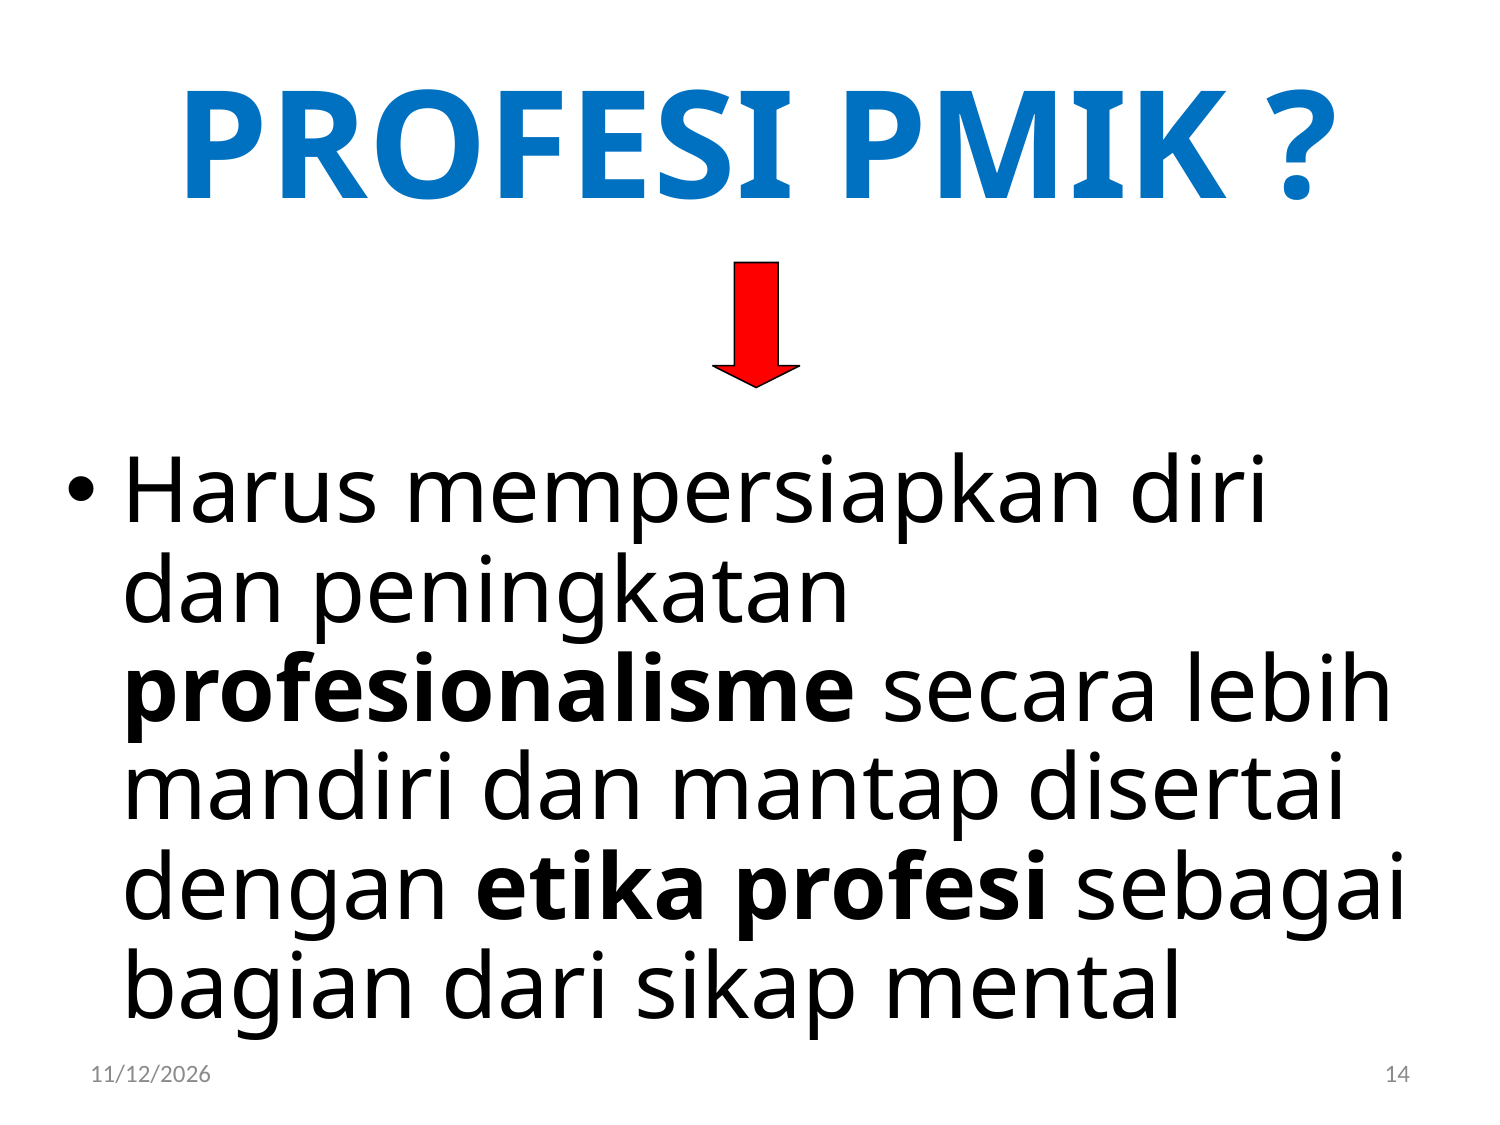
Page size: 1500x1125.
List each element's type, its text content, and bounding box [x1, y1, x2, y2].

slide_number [75, 1042, 425, 1103]
text_box [712, 262, 800, 388]
title PROFESI PMIK ? [62, 45, 1450, 233]
slide_number 14 [1074, 1042, 1425, 1103]
list Harus mempersiapkan diri dan peningkatan profesionalisme secara lebih mandiri dan mantap disertai dengan etika profesi sebagai bagian dari sikap mental [50, 249, 1463, 1050]
